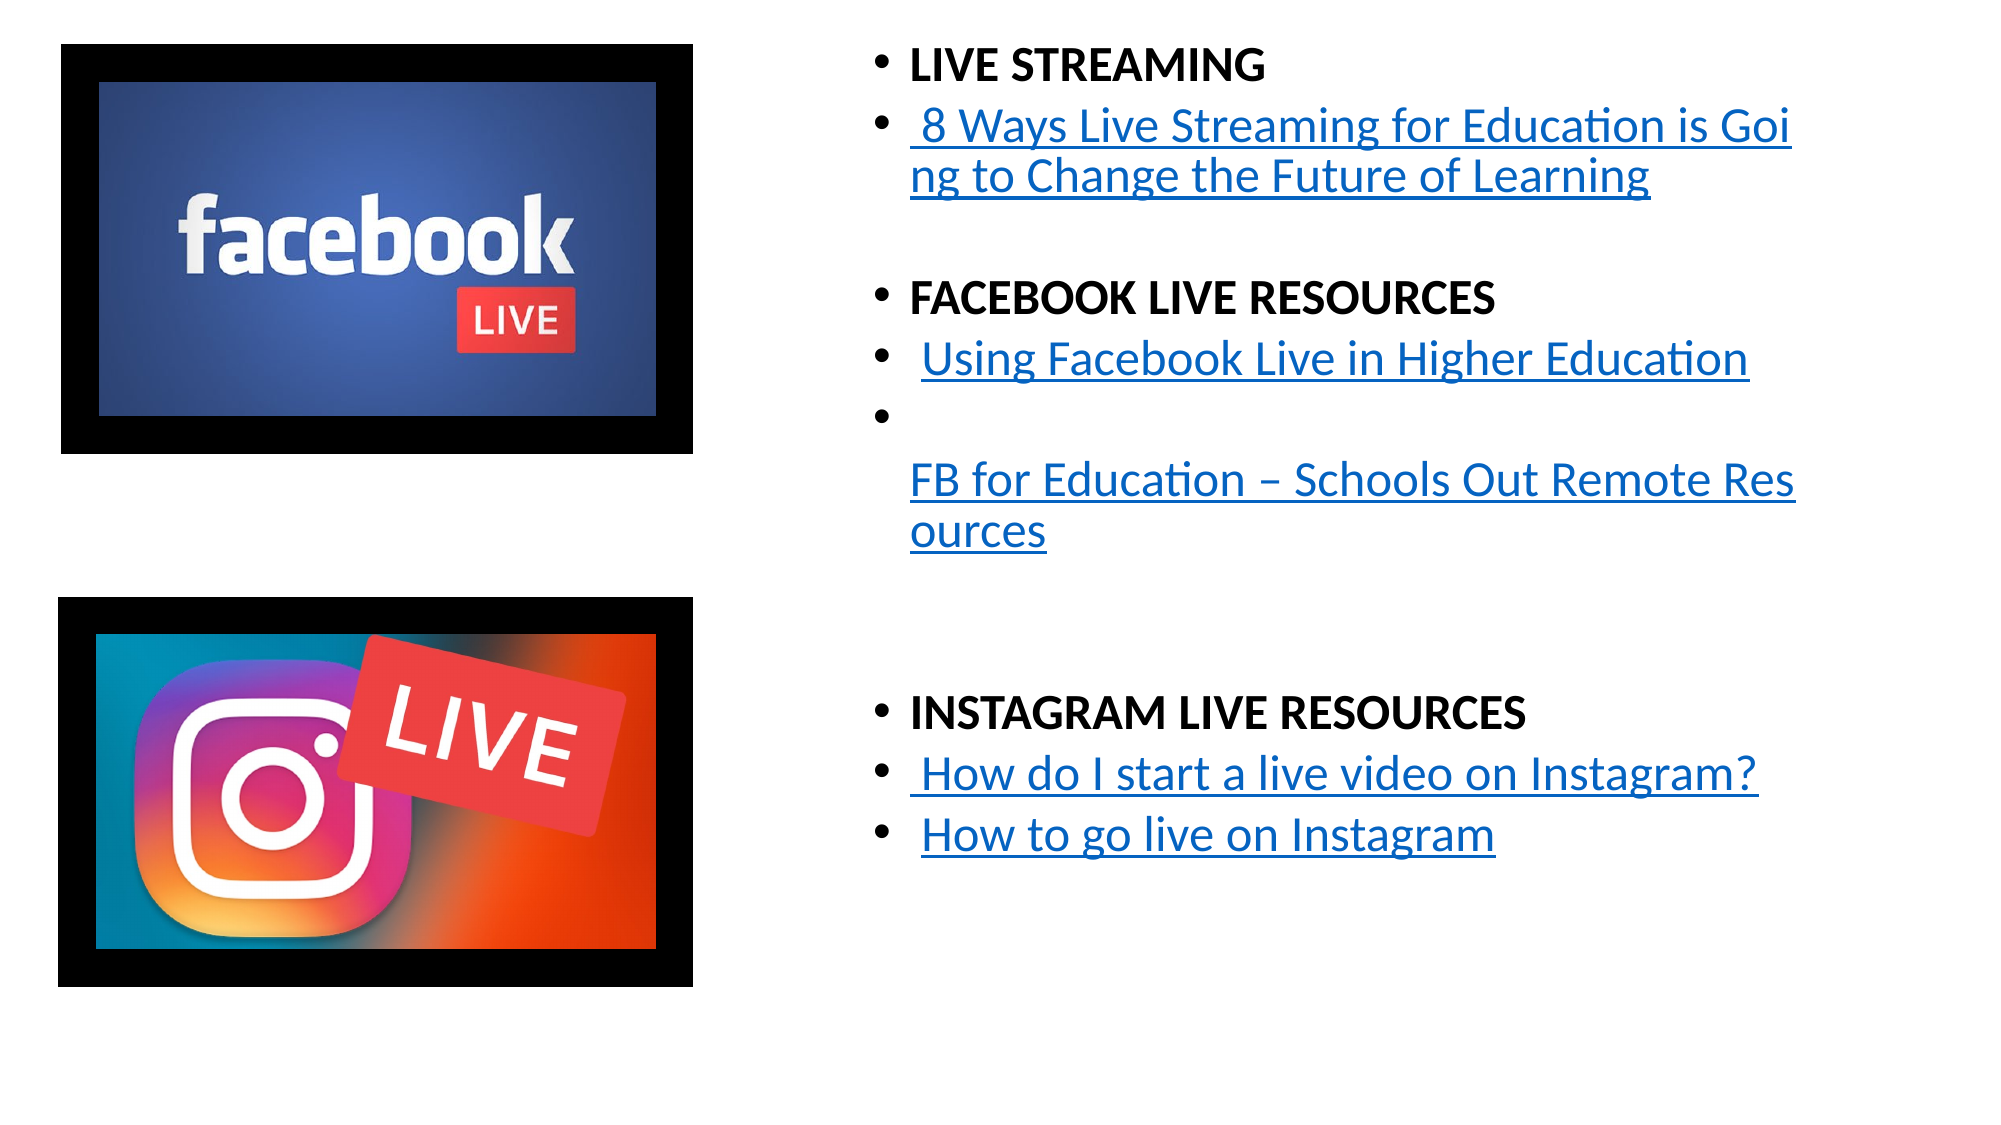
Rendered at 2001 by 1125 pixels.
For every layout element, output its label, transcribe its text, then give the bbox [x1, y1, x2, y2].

picture [134, 634, 656, 950]
list LIVE STREAMING 8 Ways Live Streaming for Education is Going to Change the Future of Learning FACEBOOK LIVE RESOURCES Using Facebook Live in Higher Education FB for Education – Schools Out Remote Resources INSTAGRAM LIVE RESOURCES How do I start a live video on Instagram? How to go live on Instagram [858, 23, 1831, 892]
picture [98, 81, 656, 417]
